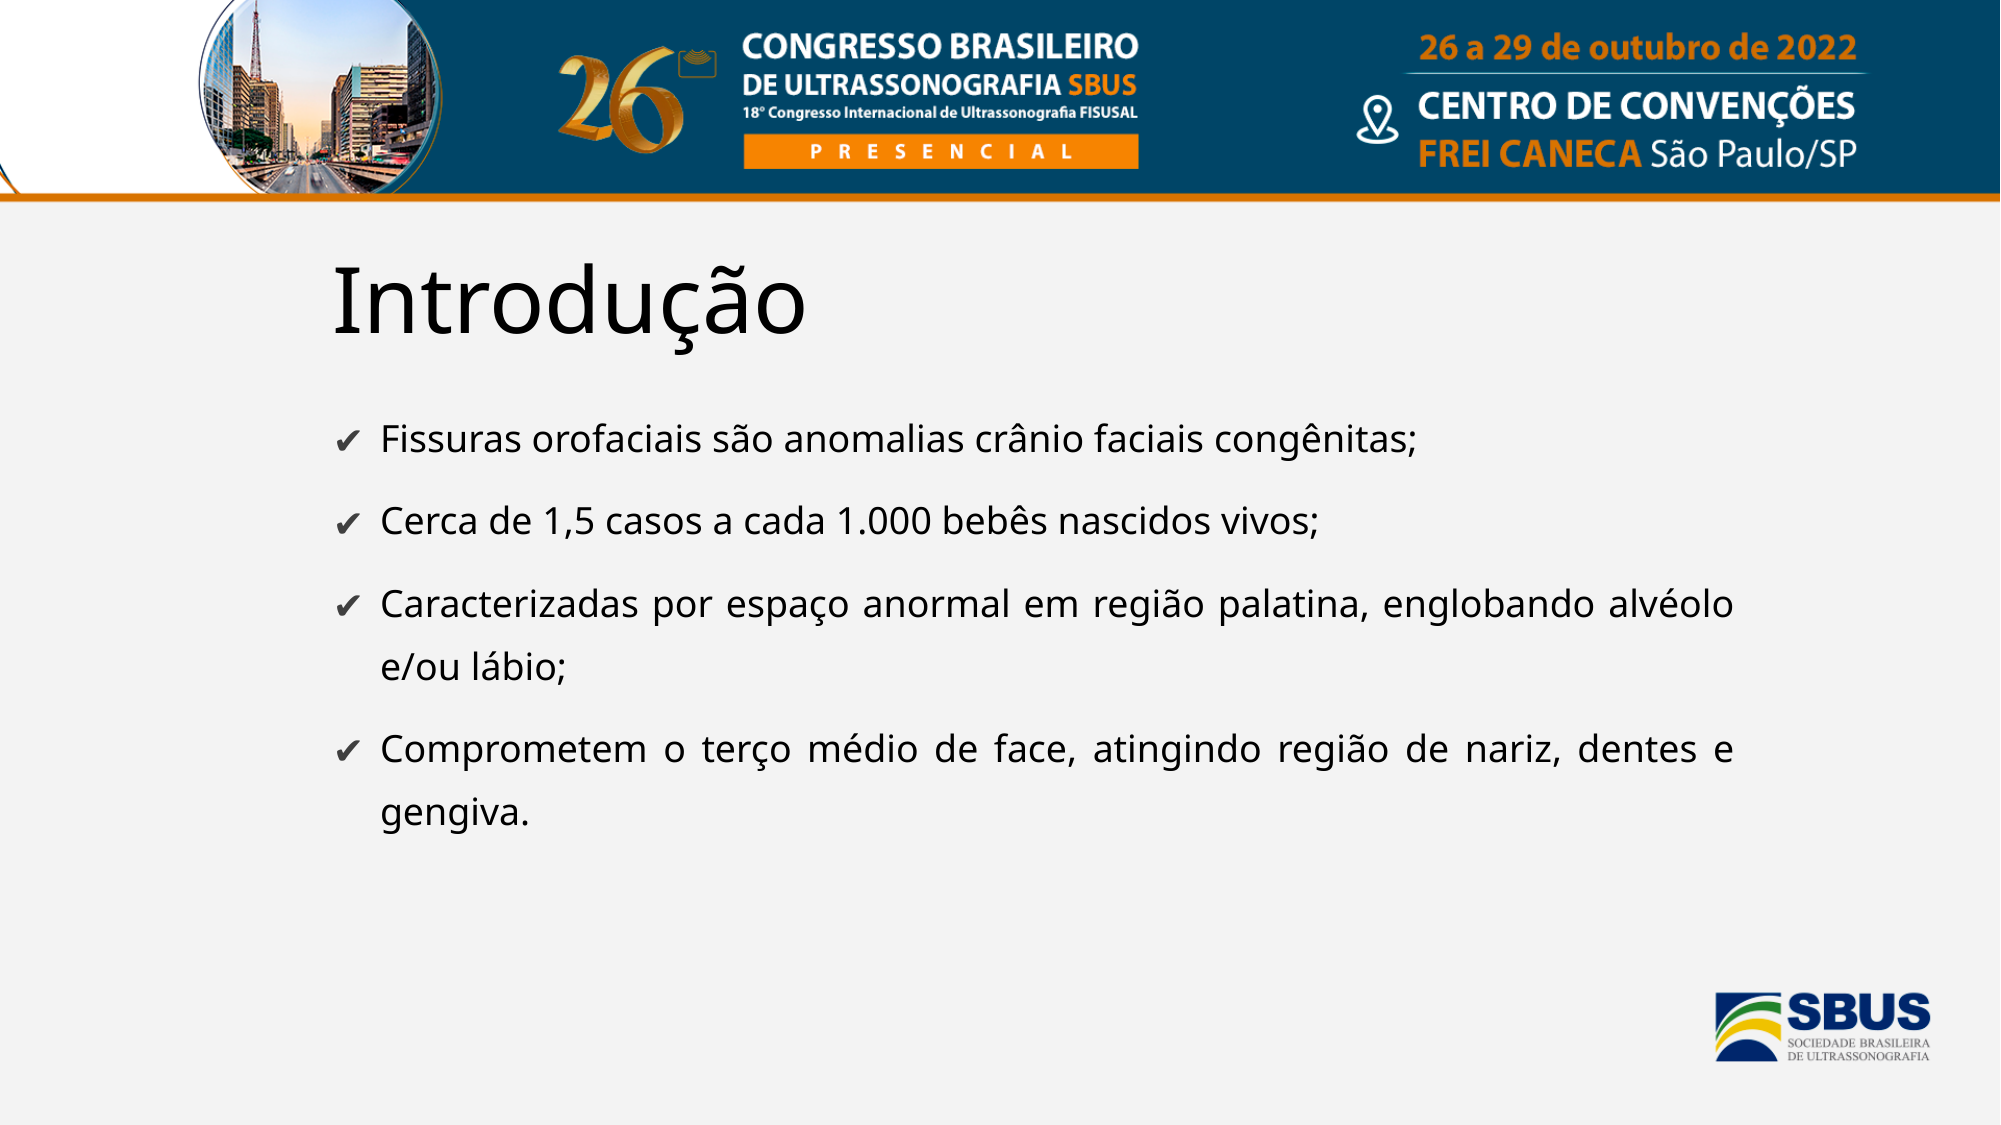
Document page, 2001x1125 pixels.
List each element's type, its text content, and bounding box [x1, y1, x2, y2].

picture [827, 110, 840, 117]
title Introdução [315, 146, 1754, 368]
picture [1463, 92, 1484, 118]
picture [1806, 140, 1818, 168]
picture [806, 75, 818, 94]
picture [1790, 85, 1814, 119]
picture [1052, 110, 1058, 117]
picture [850, 106, 936, 117]
picture [1357, 127, 1398, 143]
picture [1563, 41, 1580, 60]
picture [814, 33, 835, 59]
picture [1778, 35, 1794, 59]
picture [902, 75, 920, 95]
picture [1511, 92, 1530, 118]
picture [1028, 110, 1050, 120]
picture [1542, 33, 1560, 60]
picture [1514, 35, 1531, 60]
picture [1840, 140, 1856, 166]
picture [1719, 140, 1735, 146]
picture [769, 107, 824, 120]
picture [1568, 92, 1591, 119]
picture [1689, 41, 1699, 59]
picture [684, 51, 710, 64]
picture [1463, 140, 1479, 146]
picture [791, 34, 811, 58]
picture [1594, 92, 1611, 118]
picture [1821, 140, 1836, 167]
picture [1532, 92, 1556, 119]
picture [1818, 92, 1855, 119]
picture [1612, 36, 1642, 60]
picture [1420, 140, 1436, 146]
picture [1364, 95, 1391, 135]
picture [1494, 35, 1511, 59]
picture [899, 33, 915, 59]
picture [1060, 106, 1075, 117]
picture [786, 75, 802, 95]
picture [1467, 41, 1483, 60]
picture [1440, 35, 1457, 59]
picture [1003, 110, 1025, 117]
picture [984, 75, 998, 94]
picture [1667, 33, 1685, 59]
picture [962, 106, 1001, 117]
picture [840, 33, 858, 58]
picture [1103, 75, 1119, 95]
picture [764, 75, 777, 94]
picture [752, 107, 764, 117]
picture [834, 75, 848, 94]
picture [1123, 75, 1136, 95]
picture [559, 47, 683, 146]
picture [1768, 92, 1788, 128]
picture [1786, 148, 1804, 167]
picture [1066, 34, 1081, 58]
picture [1095, 33, 1113, 58]
picture [1818, 35, 1835, 59]
picture [886, 75, 898, 95]
picture [918, 33, 941, 59]
picture [1047, 34, 1062, 58]
picture [1036, 75, 1040, 94]
picture [0, 0, 2000, 1125]
picture [1697, 92, 1719, 118]
picture [1002, 75, 1033, 94]
picture [1440, 140, 1458, 146]
picture [1598, 140, 1615, 146]
picture [1419, 92, 1439, 119]
picture [1839, 35, 1856, 59]
picture [1590, 41, 1608, 60]
picture [1743, 92, 1764, 118]
picture [870, 75, 883, 95]
picture [1625, 140, 1635, 146]
picture [994, 34, 1015, 58]
picture [1730, 33, 1747, 60]
picture [851, 75, 867, 94]
picture [816, 75, 831, 94]
picture [744, 107, 748, 117]
picture [1017, 33, 1034, 59]
picture [923, 75, 939, 94]
list Fissuras orofaciais são anomalias crânio faciais congênitas; Cerca de 1,5 casos a cada 1.000 bebês nascidos vivos; Caracterizadas por espaço anormal em região palatina, englobando alvéolo e/ou lábio; Comprometem o terço médio de face, atingindo região de nariz, dentes e gengiva. [315, 379, 1754, 979]
picture [942, 75, 961, 95]
picture [743, 33, 762, 59]
picture [764, 33, 787, 59]
picture [1671, 92, 1692, 118]
picture [1646, 41, 1663, 59]
picture [1086, 75, 1100, 95]
picture [973, 33, 991, 58]
picture [1443, 92, 1460, 118]
picture [1102, 107, 1137, 117]
picture [1722, 92, 1739, 118]
picture [1038, 34, 1043, 58]
picture [744, 134, 1138, 146]
picture [1798, 35, 1816, 60]
picture [1420, 35, 1437, 59]
picture [1081, 107, 1099, 117]
picture [1621, 92, 1641, 119]
picture [1702, 41, 1719, 60]
picture [1653, 140, 1666, 146]
picture [952, 33, 969, 59]
picture [1044, 75, 1061, 94]
picture [1085, 34, 1090, 58]
picture [861, 34, 876, 58]
picture [1757, 148, 1772, 167]
picture [879, 33, 895, 59]
picture [1643, 92, 1667, 119]
picture [1487, 92, 1507, 118]
picture [1069, 75, 1082, 95]
picture [940, 106, 957, 117]
picture [1115, 33, 1138, 59]
picture [1752, 41, 1768, 60]
picture [1530, 140, 1539, 146]
picture [1551, 140, 1560, 146]
picture [744, 75, 761, 95]
picture [1504, 140, 1520, 146]
picture [964, 75, 981, 95]
picture [1577, 140, 1592, 146]
